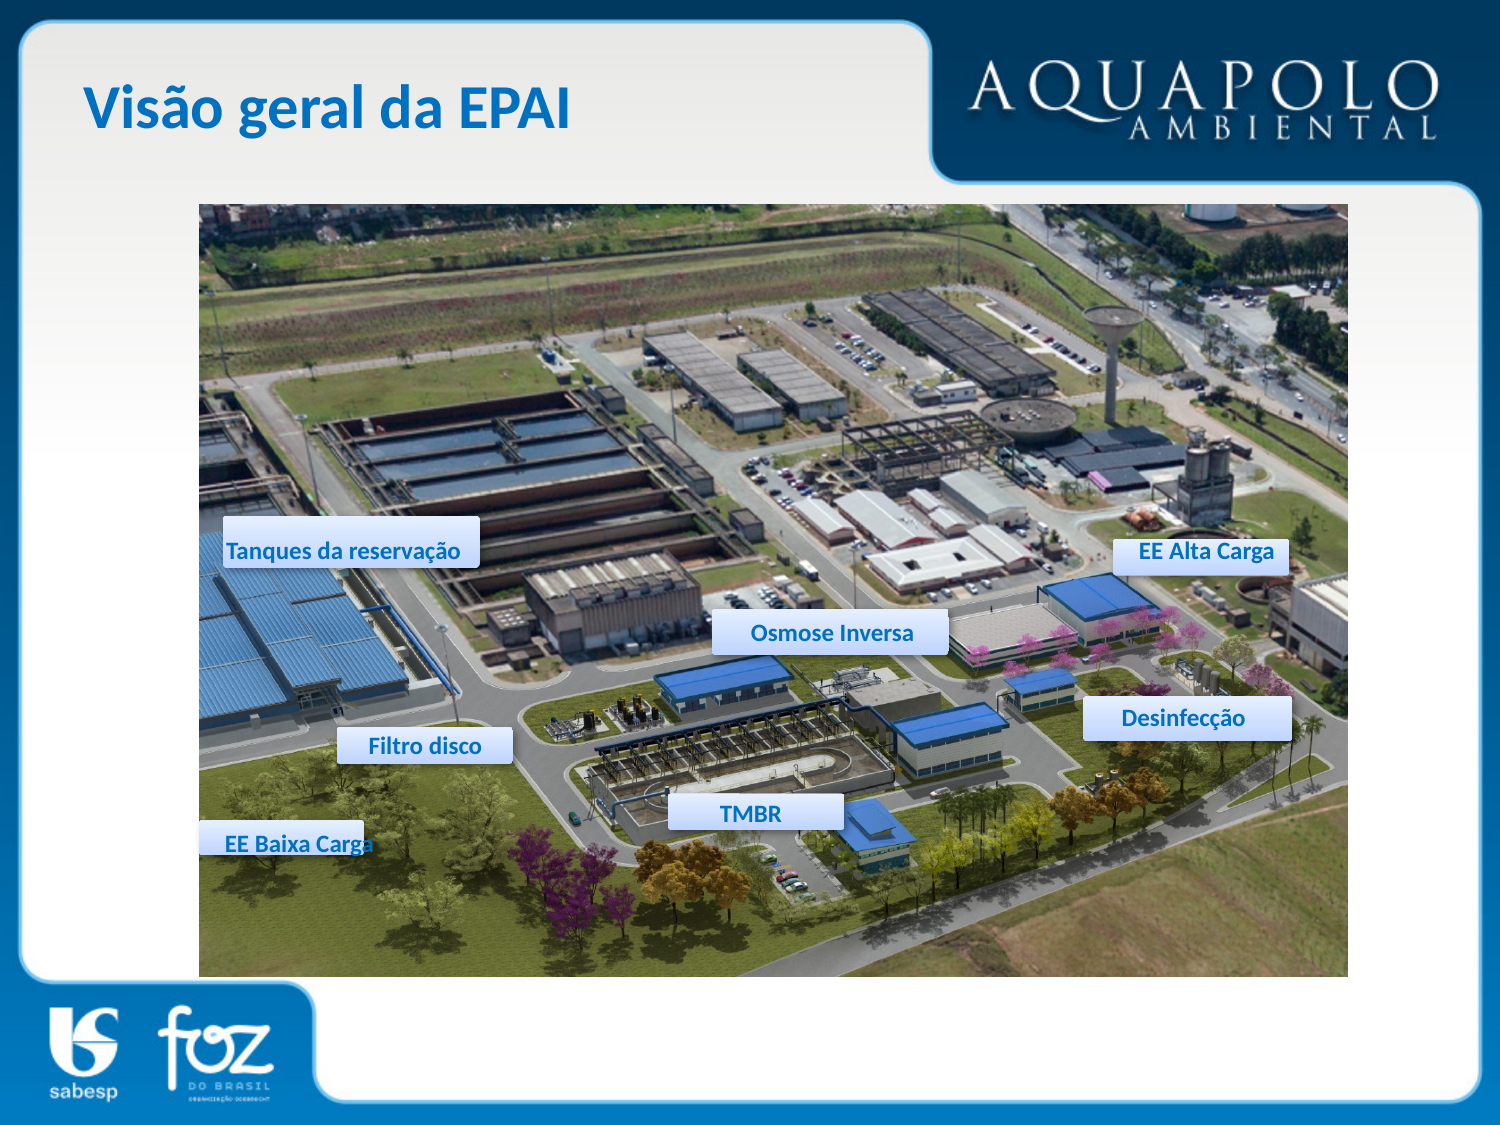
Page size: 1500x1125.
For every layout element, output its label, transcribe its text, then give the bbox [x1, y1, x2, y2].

text_box Visão geral da EPAI [68, 58, 923, 129]
picture [0, 0, 1500, 1125]
